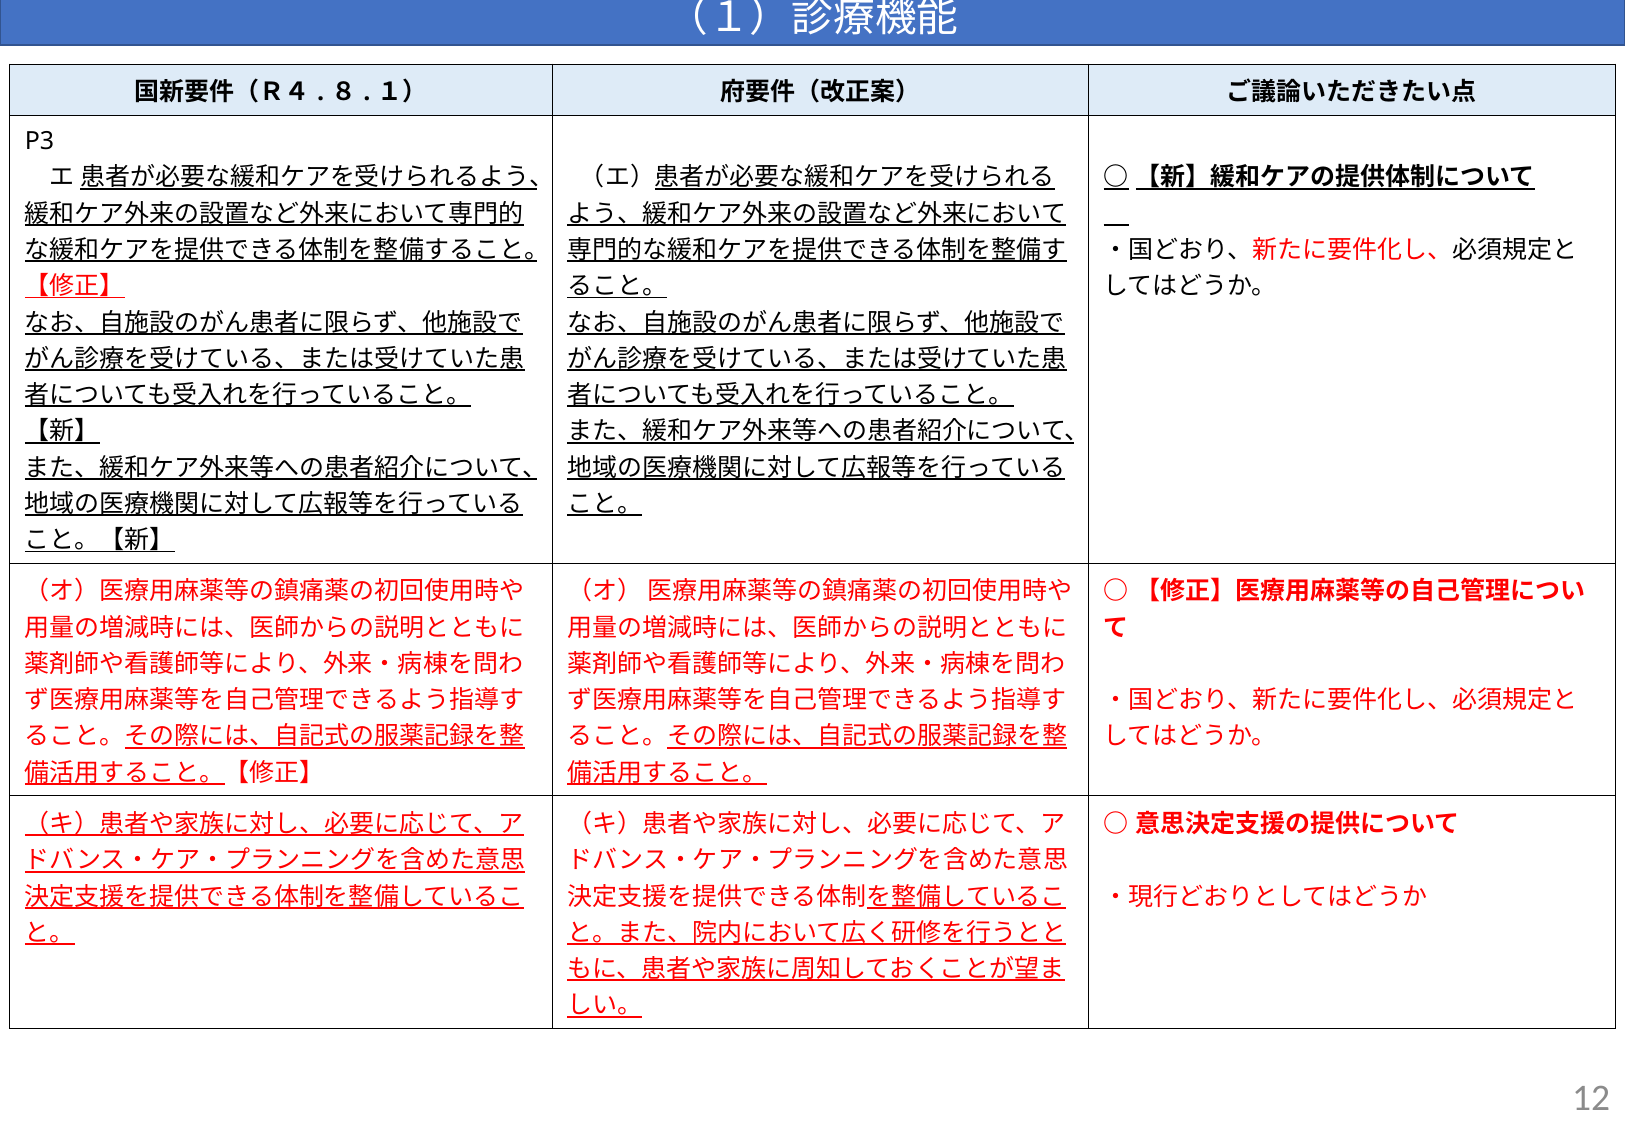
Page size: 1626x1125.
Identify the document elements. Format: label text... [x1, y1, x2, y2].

table_header ご議論いただきたい点 [1089, 65, 1615, 115]
table_cell ○意思決定支援の提供について ・現行どおりとしてはどうか [1089, 796, 1615, 1028]
slide_number 12 [1259, 1065, 1625, 1125]
table_cell ○【修正】医療用麻薬等の自己管理について ・国どおり、新たに要件化し、必須規定としてはどうか。 [1089, 564, 1615, 795]
table_cell （キ）患者や家族に対し、必要に応じて、アドバンス・ケア・プランニングを含めた意思決定支援を提供できる体制を整備していること。 [10, 796, 552, 1028]
table_cell （キ）患者や家族に対し、必要に応じて、アドバンス・ケア・プランニングを含めた意思決定支援を提供できる体制を整備していること。また、院内において広く研修を行うとともに、患者や家族に周知しておくことが望ましい。 [553, 796, 1088, 1028]
table_header 国新要件（Ｒ４.８.１） [10, 65, 552, 115]
text_box （１）診療機能 [0, 0, 1625, 46]
table_header 府要件（改正案） [553, 65, 1088, 115]
table_cell P3 エ 患者が必要な緩和ケアを受けられるよう、緩和ケア外来の設置など外来において専門的な緩和ケアを提供できる体制を整備すること。【修正】 なお、自施設のがん患者に限らず、他施設でがん診療を受けている、または受けていた患者についても受入れを行っていること。【新】 また、緩和ケア外来等への患者紹介について、地域の医療機関に対して広報等を行っていること。【新】 [10, 116, 552, 563]
table_cell （エ）患者が必要な緩和ケアを受けられるよう、緩和ケア外来の設置など外来において専門的な緩和ケアを提供できる体制を整備すること。 なお、自施設のがん患者に限らず、他施設でがん診療を受けている、または受けていた患者についても受入れを行っていること。 また、緩和ケア外来等への患者紹介について、地域の医療機関に対して広報等を行っていること。 [553, 116, 1088, 563]
table_cell ○【新】緩和ケアの提供体制について ・国どおり、新たに要件化し、必須規定としてはどうか。 [1089, 116, 1615, 563]
table_cell （オ） 医療用麻薬等の鎮痛薬の初回使用時や用量の増減時には、医師からの説明とともに薬剤師や看護師等により、外来・病棟を問わず医療用麻薬等を自己管理できるよう指導すること。その際には、自記式の服薬記録を整備活用すること。 [553, 564, 1088, 795]
table_cell （オ）医療用麻薬等の鎮痛薬の初回使用時や用量の増減時には、医師からの説明とともに薬剤師や看護師等により、外来・病棟を問わず医療用麻薬等を自己管理できるよう指導すること。その際には、自記式の服薬記録を整備活用すること。【修正】 [10, 564, 552, 795]
